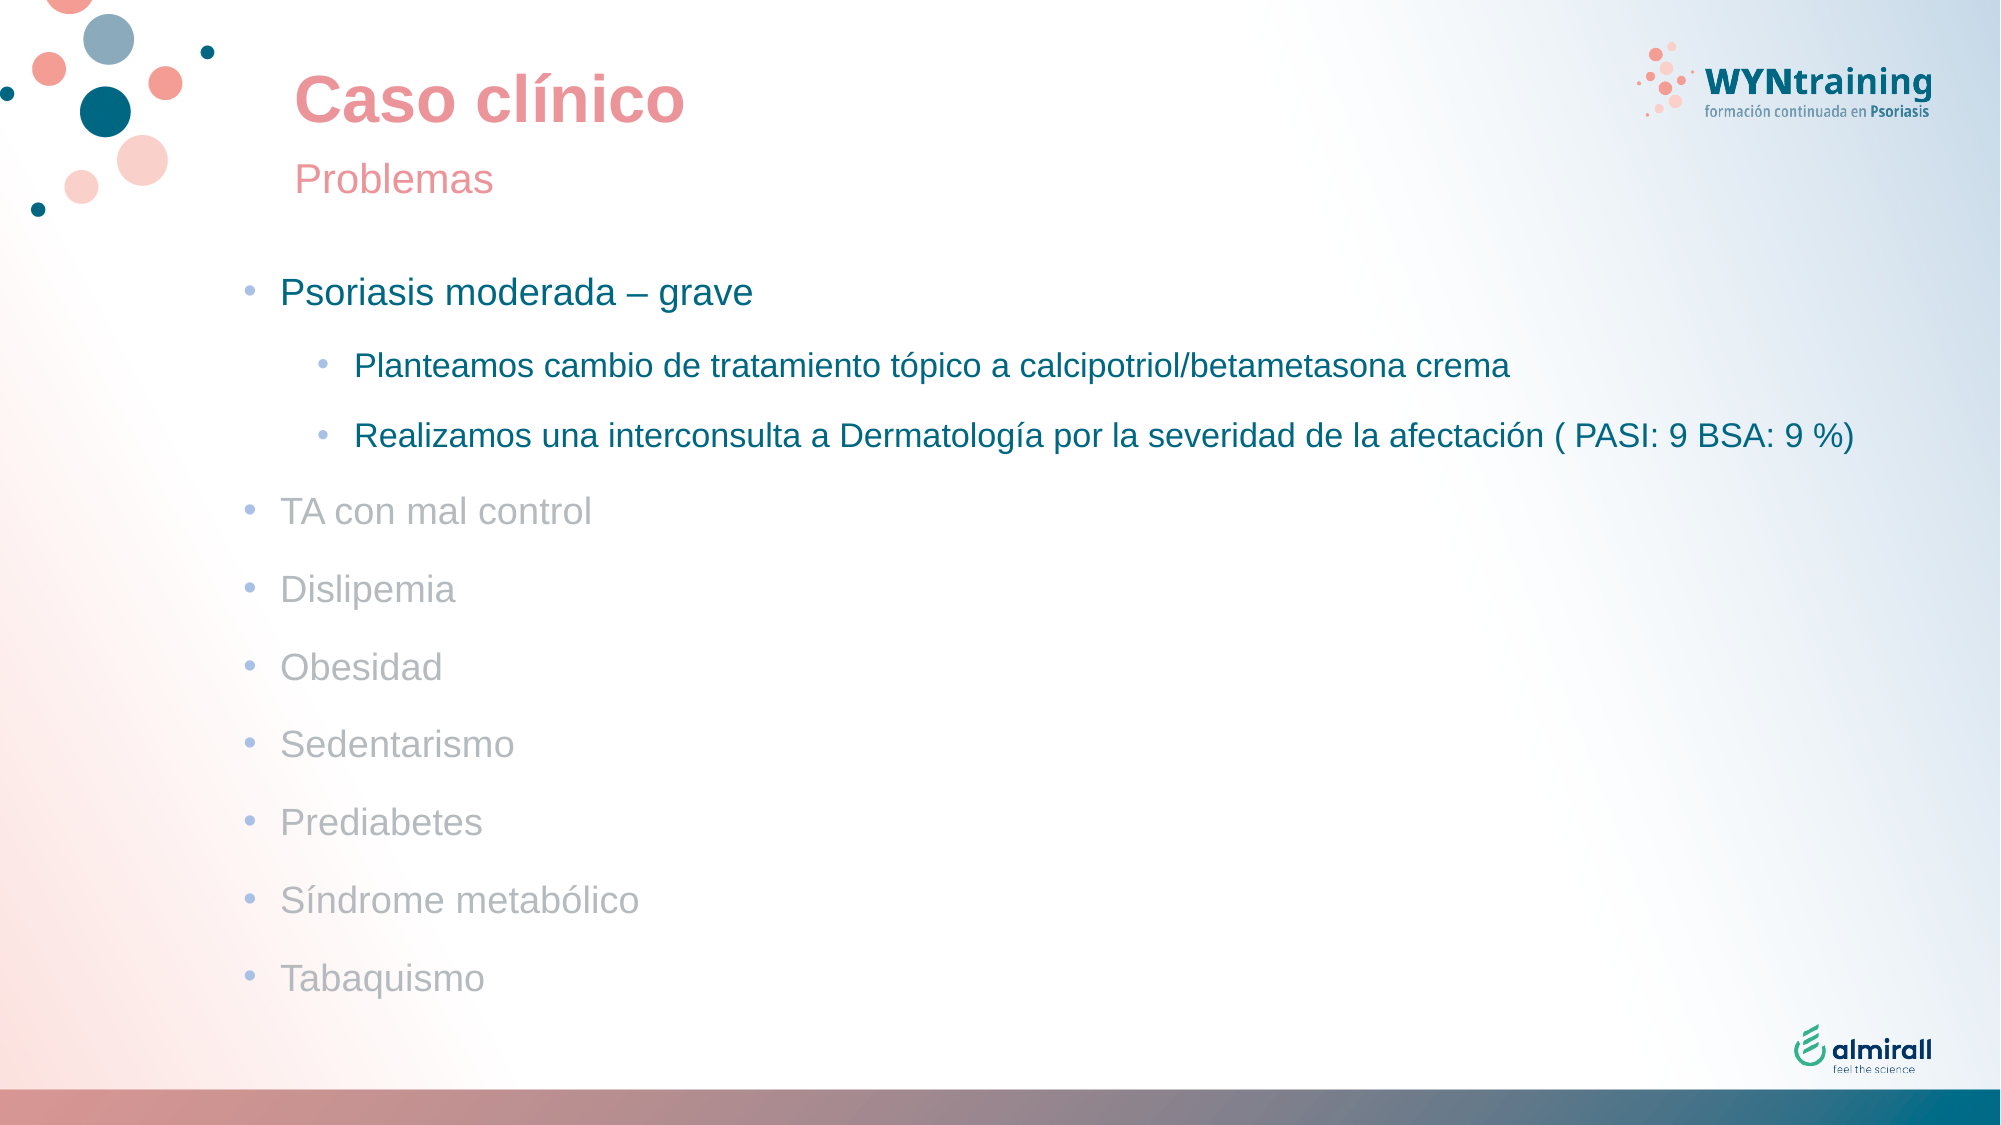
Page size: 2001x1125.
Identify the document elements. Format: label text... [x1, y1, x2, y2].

title Caso clínico [279, 57, 1625, 149]
list Psoriasis moderada – grave Planteamos cambio de tratamiento tópico a calcipotriol/betametasona crema Realizamos una interconsulta a Dermatología por la severidad de la afectación ( PASI: 9 BSA: 9 %) TA con mal control Dislipemia Obesidad Sedentarismo Prediabetes Síndrome metabólico Tabaquismo [154, 237, 1925, 1014]
list Problemas [279, 149, 1625, 213]
picture [0, 0, 2001, 1125]
